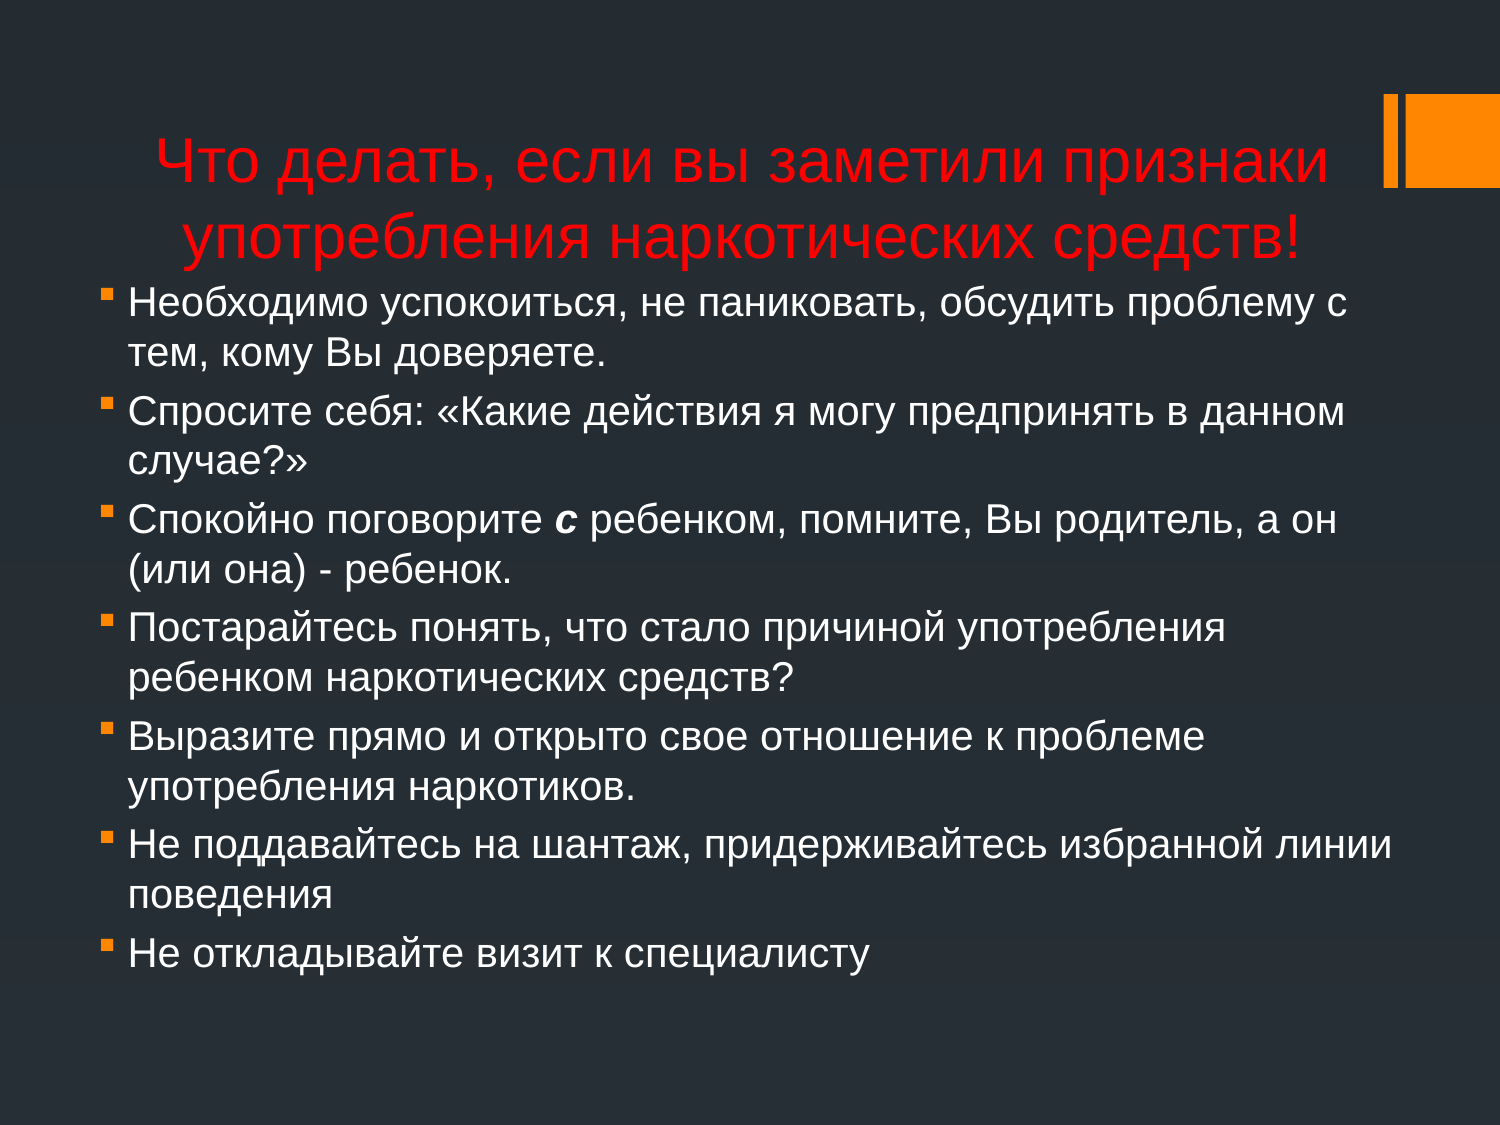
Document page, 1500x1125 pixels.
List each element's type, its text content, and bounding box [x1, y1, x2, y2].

title Что делать, если вы заметили признаки употребления наркотических средств! [135, 42, 1350, 267]
list Необходимо успокоиться, не паниковать, обсудить проблему с тем, кому Вы доверяете. Спросите себя: «Какие действия я могу предпринять в данном случае?» Спокойно поговорите с ребенком, помните, Вы родитель, а он (или она) - ребенок. Постарайтесь понять, что стало причиной употребления ребенком наркотических средств? Выразите прямо и открыто свое отношение к проблеме употребления наркотиков. Не поддавайтесь на шантаж, придерживайтесь избранной линии поведения Не откладывайте визит к специалисту [75, 267, 1425, 1012]
